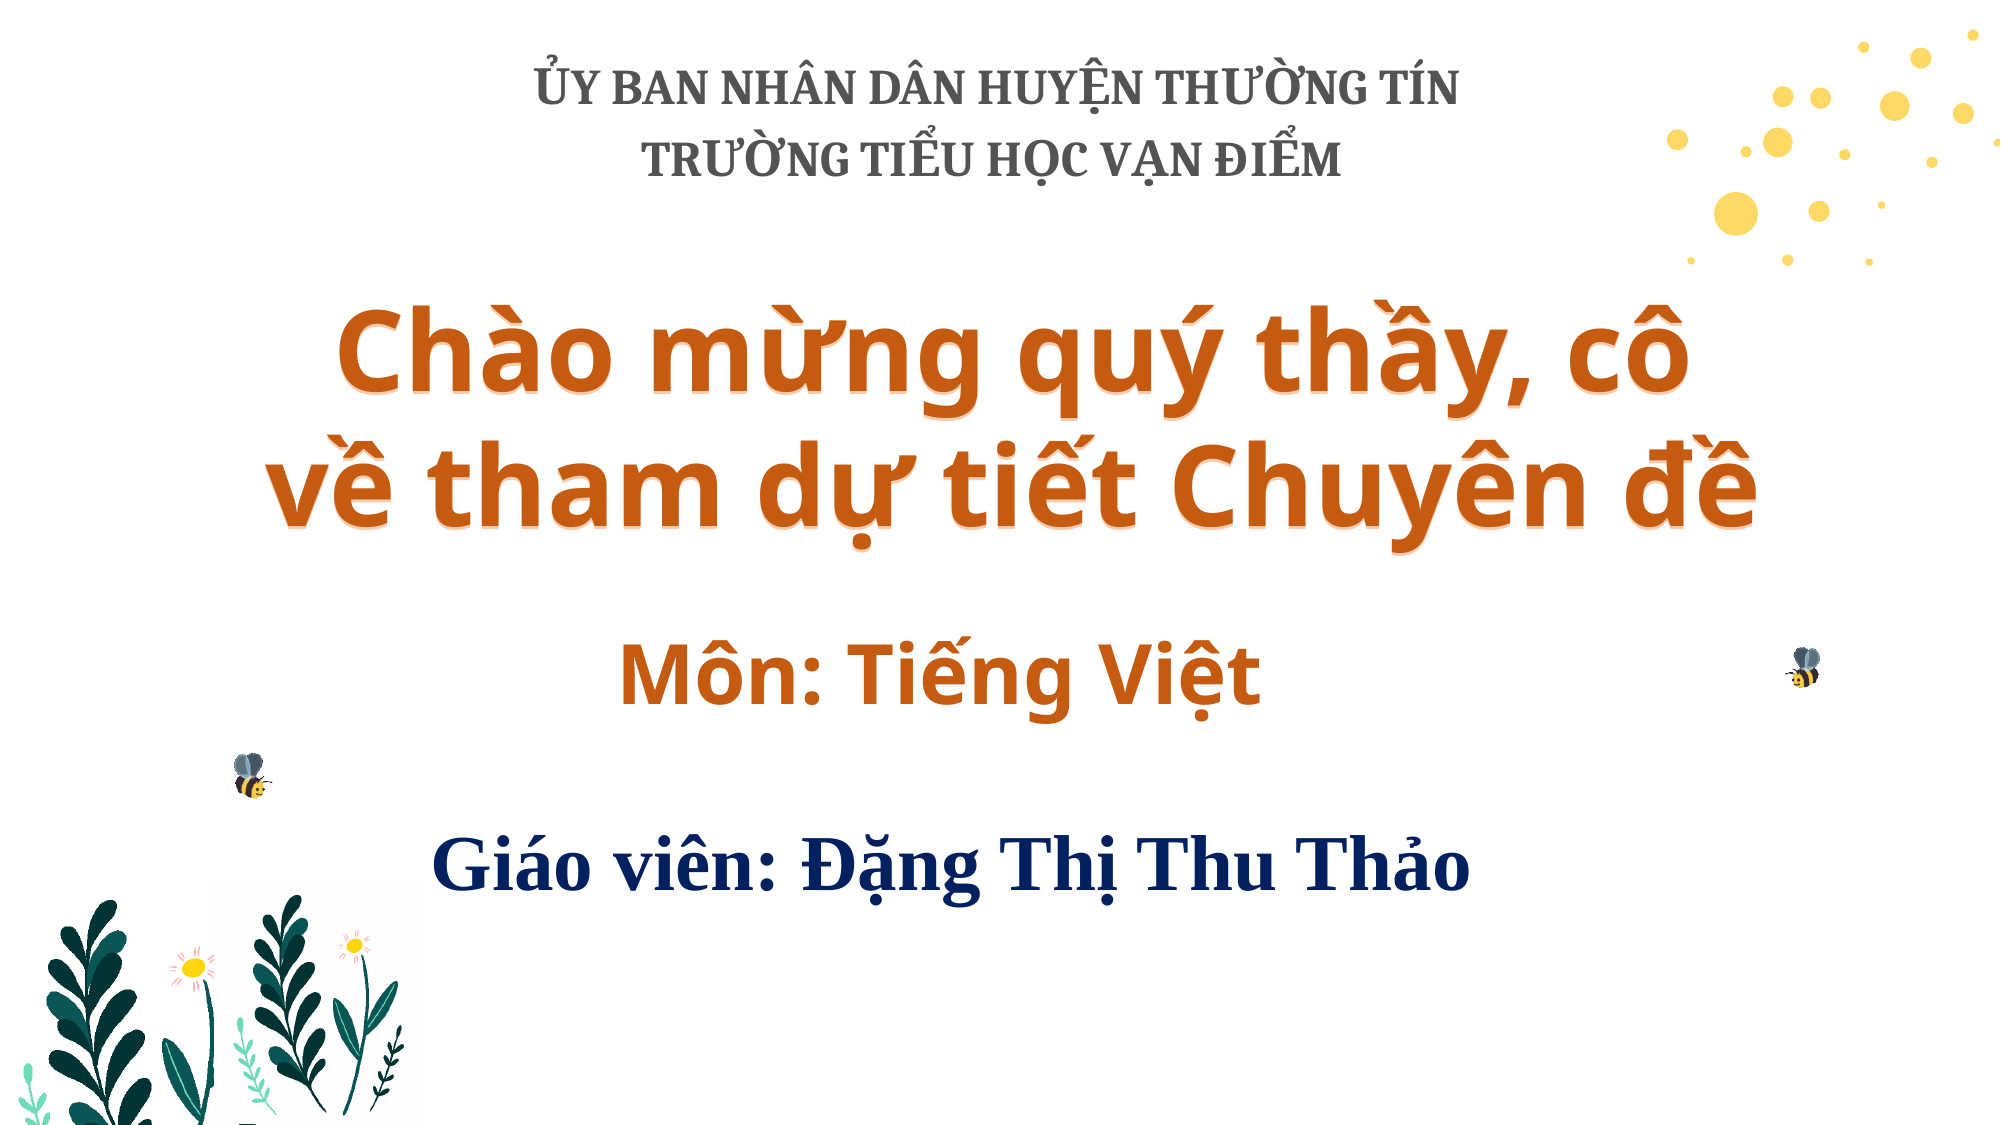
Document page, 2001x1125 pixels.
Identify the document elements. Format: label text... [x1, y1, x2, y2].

text_box [1966, 28, 1980, 42]
text_box [1665, 128, 1690, 152]
text_box Môn: Tiếng Việt [0, 613, 1702, 729]
text_box [1876, 200, 1887, 210]
picture [1702, 547, 1976, 751]
text_box [1951, 102, 1975, 126]
text_box [1809, 86, 1833, 110]
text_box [0, 880, 423, 1125]
text_box [1856, 40, 1871, 55]
text_box [1713, 190, 1759, 237]
text_box Chào mừng quý thầy, cô về tham dự tiết Chuyên đề [13, 271, 2000, 557]
text_box [1807, 199, 1831, 223]
text_box [1739, 145, 1753, 159]
text_box [1761, 126, 1794, 159]
text_box [1686, 255, 1696, 266]
text_box [1838, 147, 1852, 162]
text_box [1864, 257, 1875, 267]
text_box [1781, 253, 1795, 267]
text_box [1878, 90, 1911, 122]
text_box [1992, 137, 2000, 148]
text_box Giáo viên: Đặng Thị Thu Thảo [352, 784, 1571, 914]
text_box [1771, 85, 1795, 109]
text_box [1925, 155, 1939, 170]
text_box ỦY BAN NHÂN DÂN HUYỆN THƯỜNG TÍN TRƯỜNG TIỂU HỌC VẠN ĐIỂM [0, 35, 1998, 194]
text_box [1909, 46, 1933, 70]
picture [60, 642, 364, 868]
